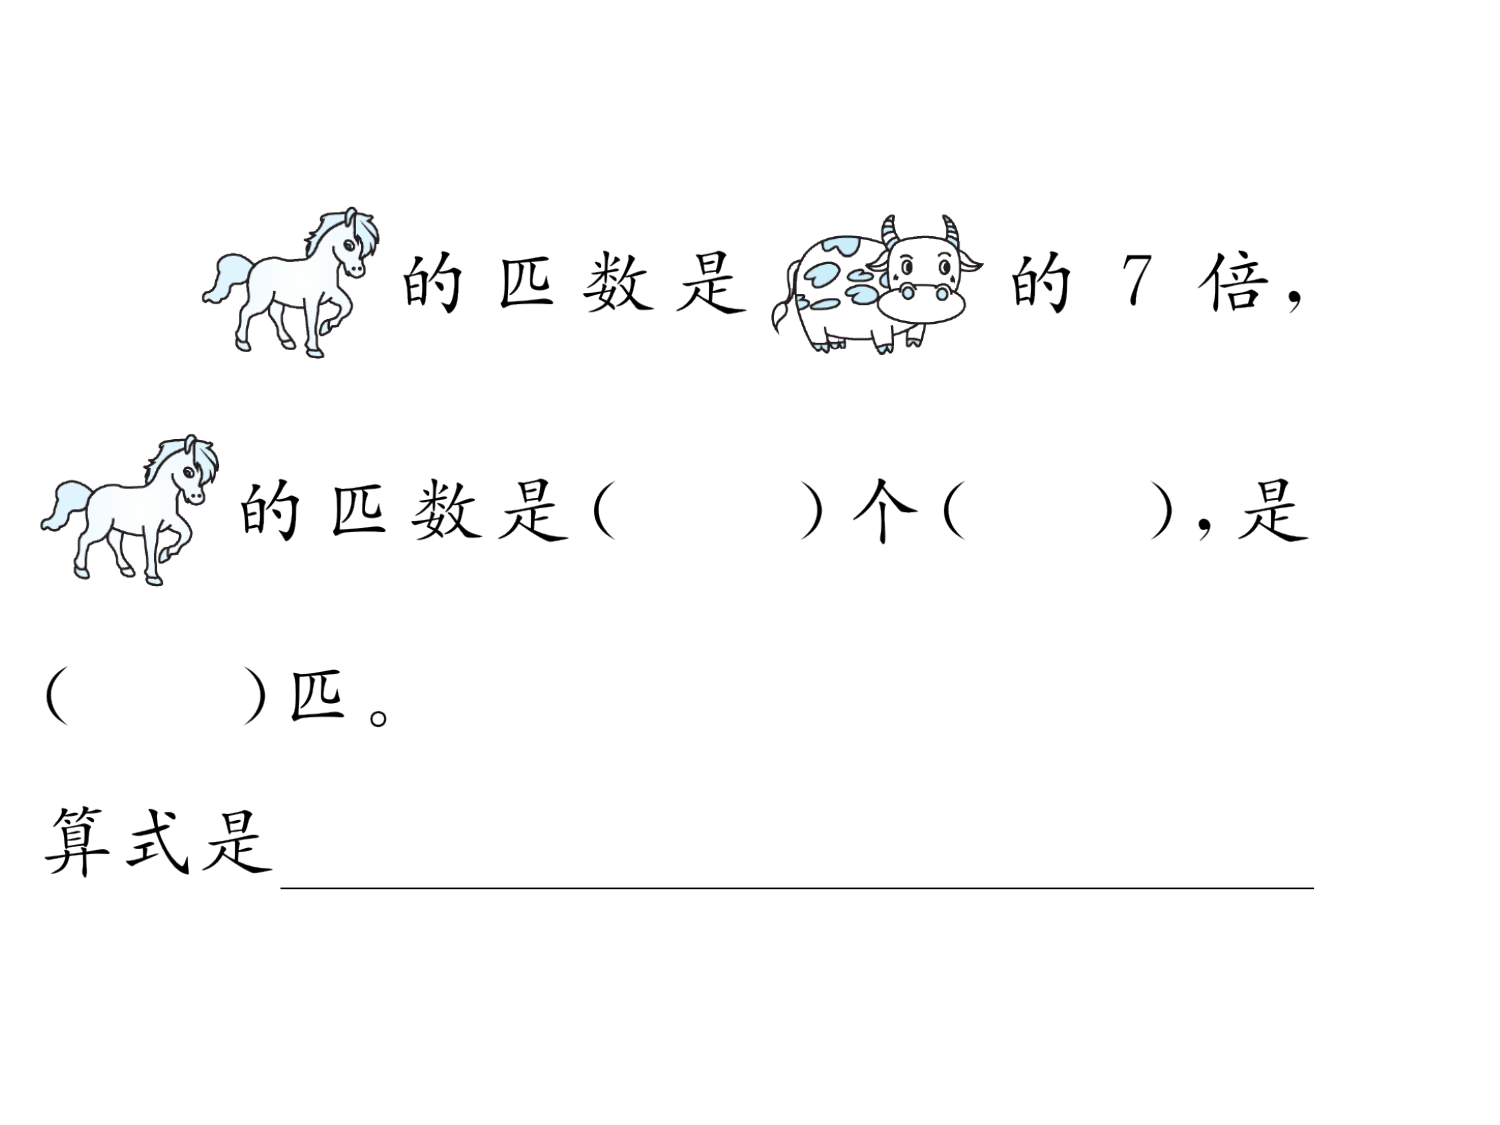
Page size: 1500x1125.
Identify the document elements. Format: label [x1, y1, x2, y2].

picture [35, 177, 1453, 906]
